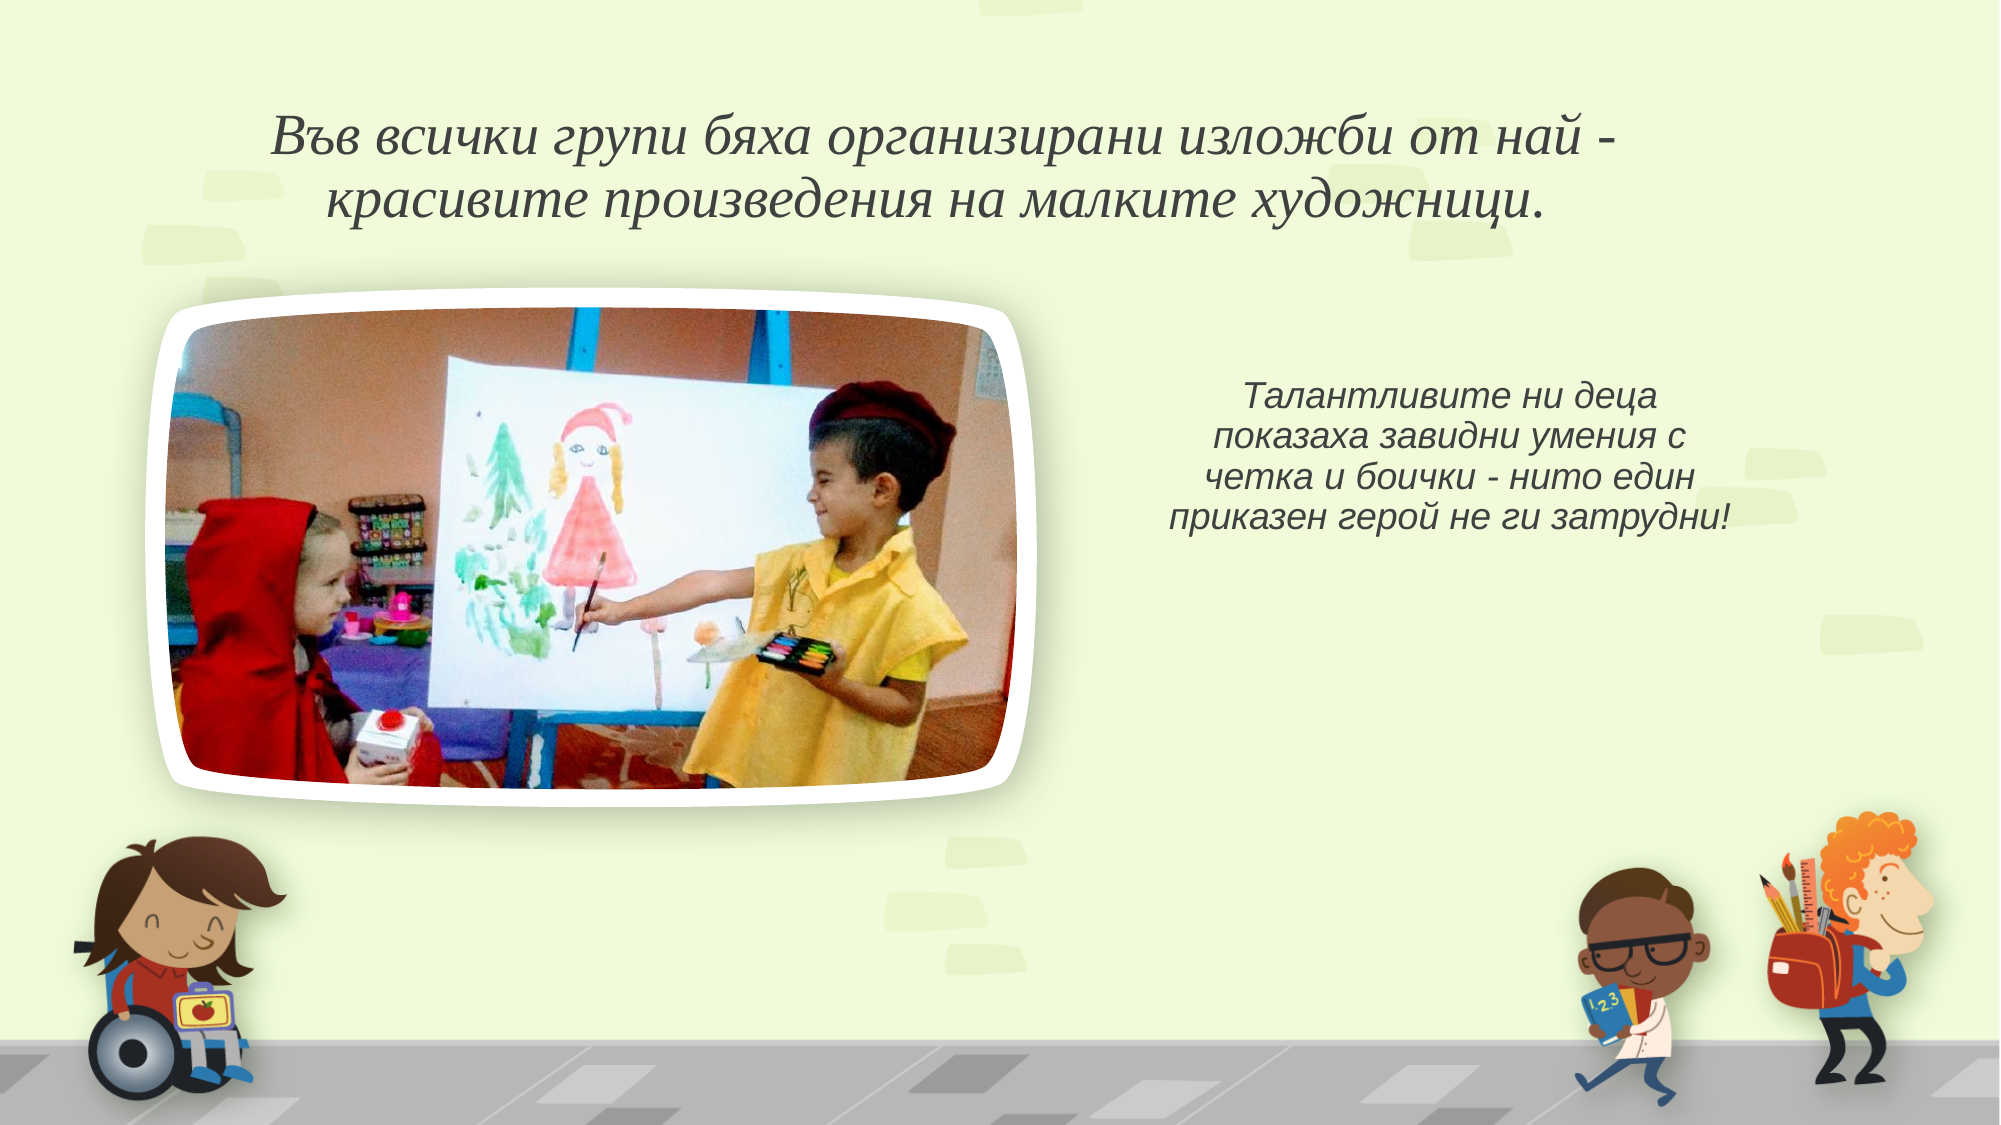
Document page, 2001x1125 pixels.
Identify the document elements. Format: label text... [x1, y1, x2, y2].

picture [0, 0, 2000, 1125]
title Във всички групи бяха организирани изложби от най - красивите произведения на малките художници. [137, 59, 1750, 238]
list Талантливите ни деца показаха завидни умения с четка и боички - нито един приказен герой не ги затрудни! [1149, 368, 1750, 729]
